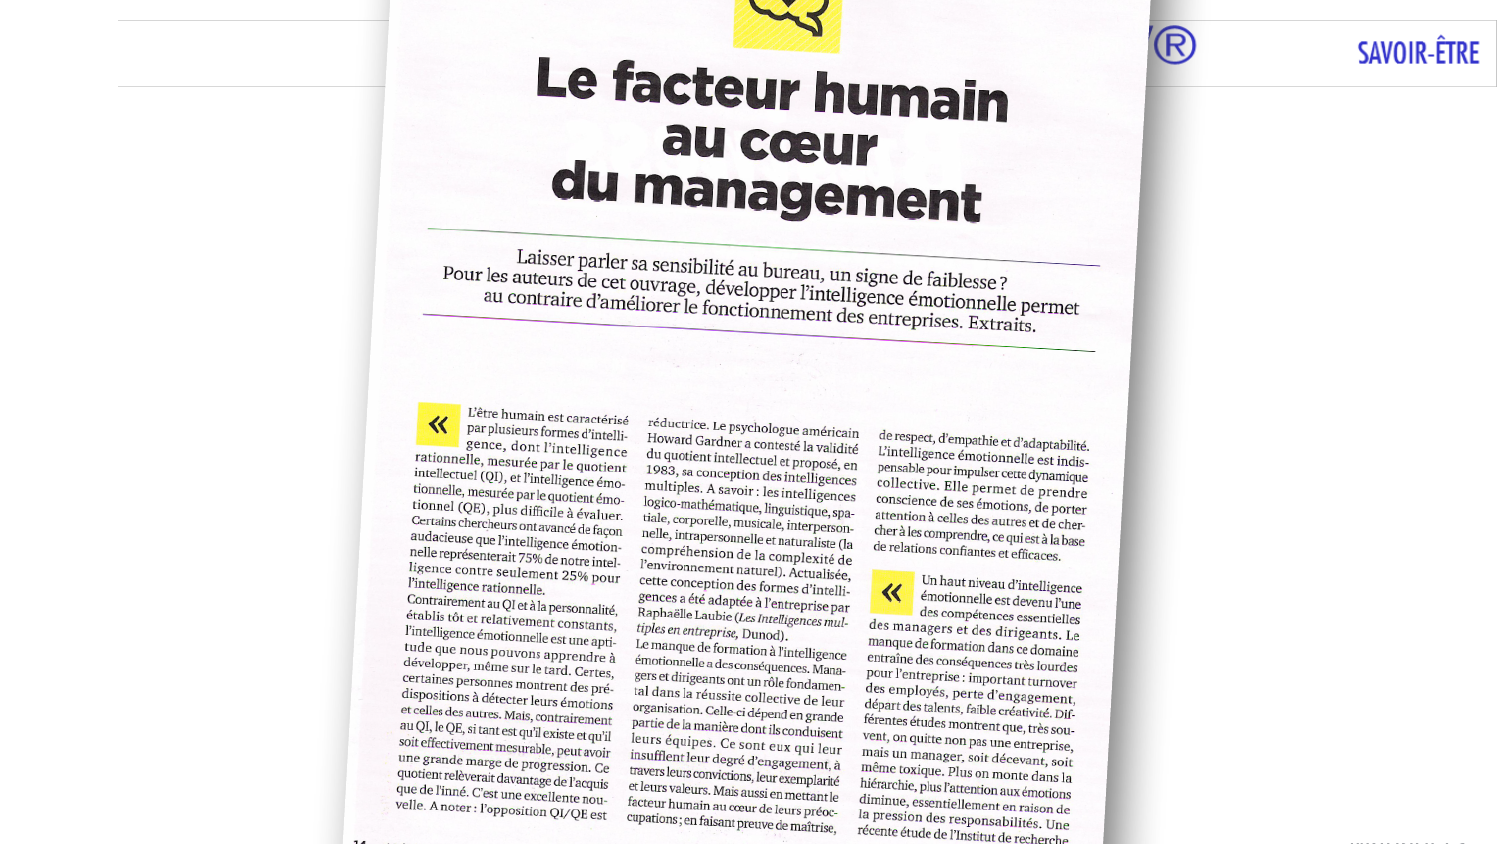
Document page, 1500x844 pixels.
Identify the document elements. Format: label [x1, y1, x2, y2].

text_box [0, 0, 1500, 844]
picture [118, 0, 1500, 743]
